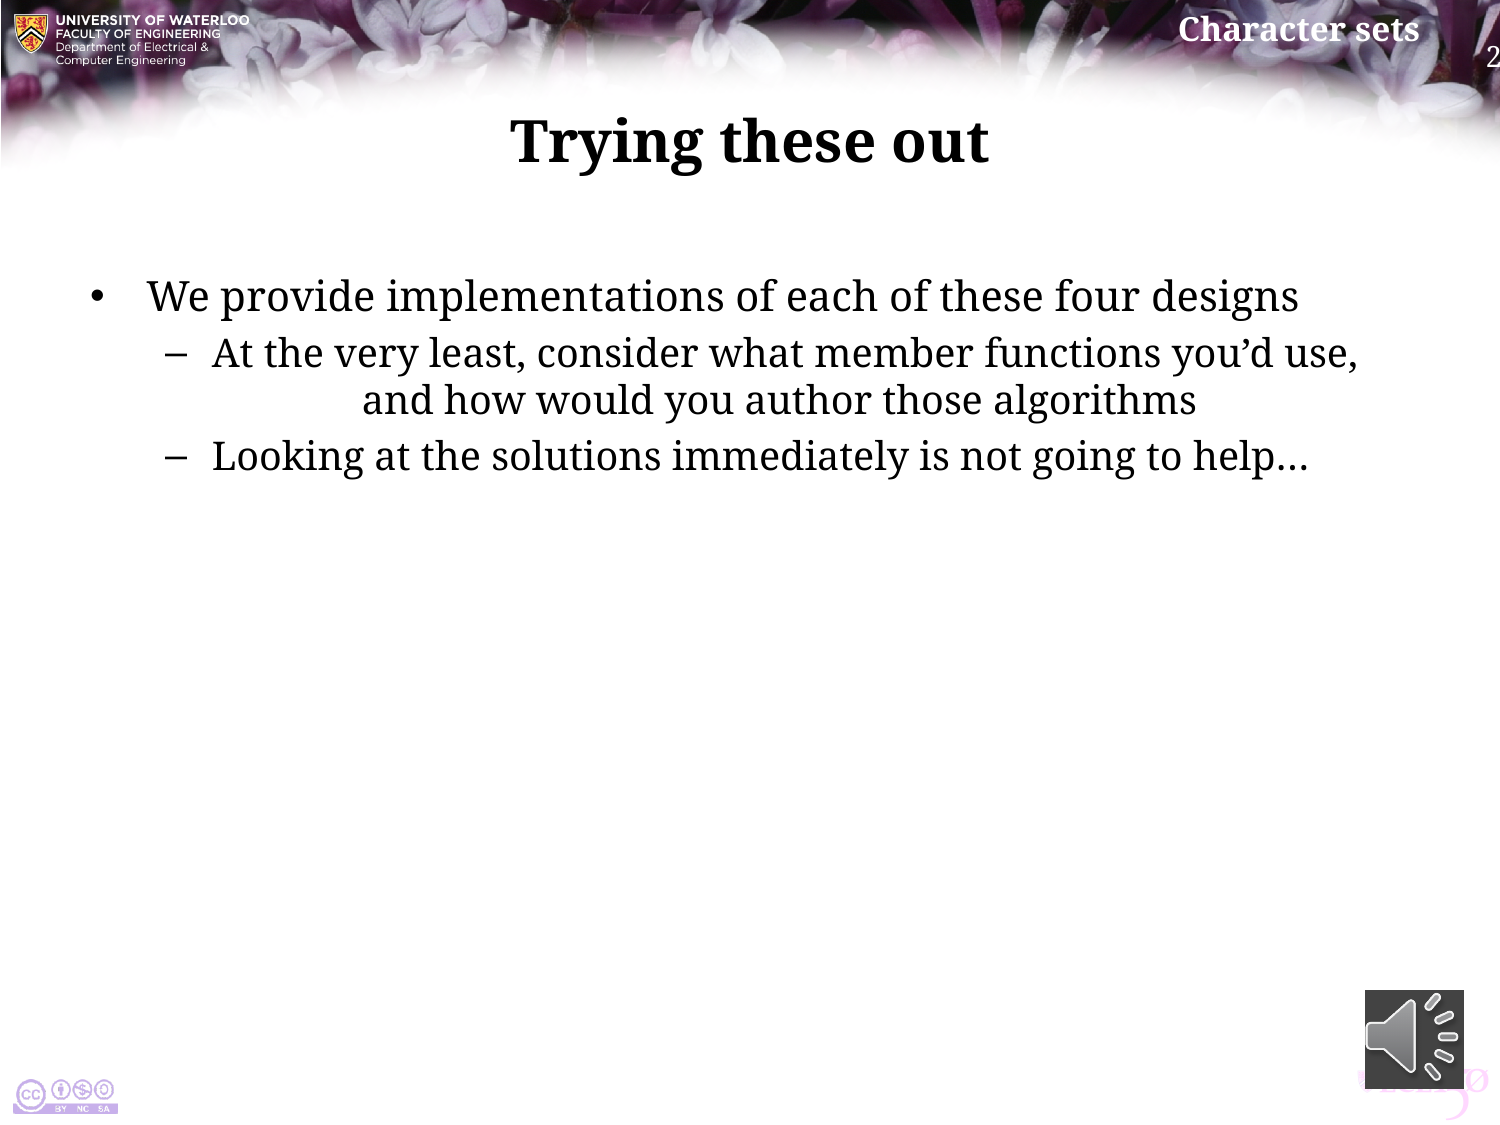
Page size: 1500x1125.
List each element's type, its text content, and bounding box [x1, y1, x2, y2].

title Trying these out [74, 44, 1426, 233]
list We provide implementations of each of these four designs At the very least, consider what member functions you’d use, and how would you author those algorithms Looking at the solutions immediately is not going to help… [74, 262, 1426, 1006]
picture [0, 0, 1500, 1125]
